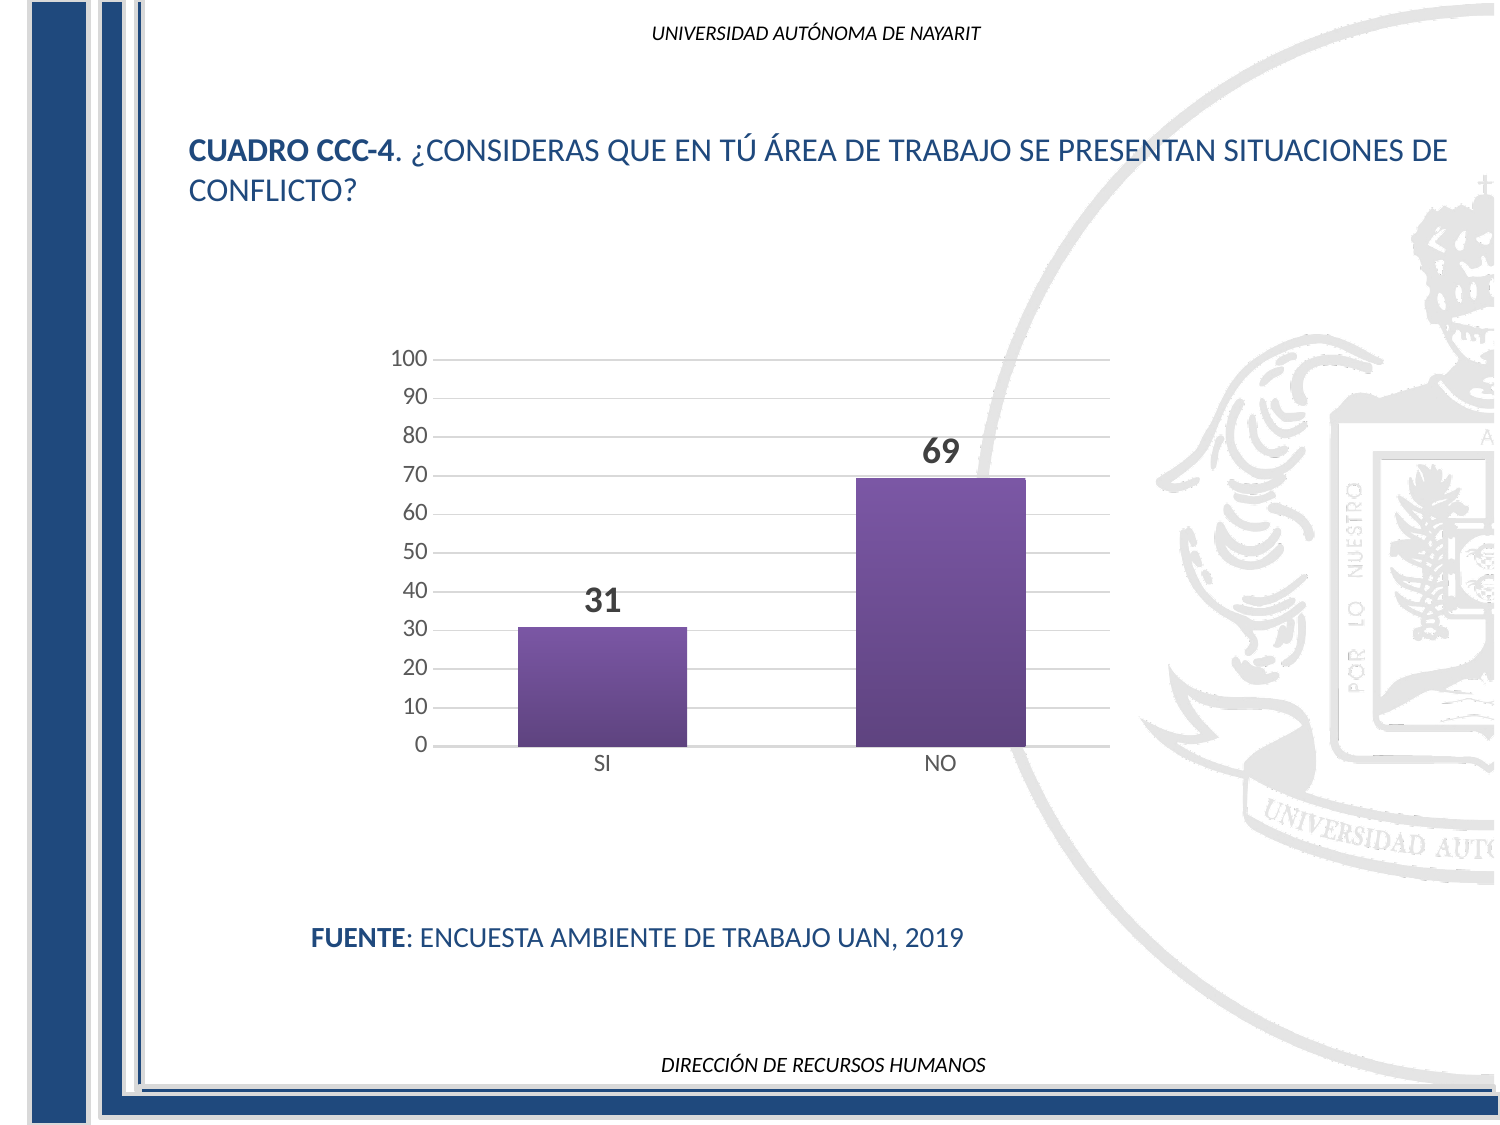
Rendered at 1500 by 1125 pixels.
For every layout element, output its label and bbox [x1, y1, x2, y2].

text_box [29, 0, 1500, 1125]
chart [374, 338, 1126, 787]
